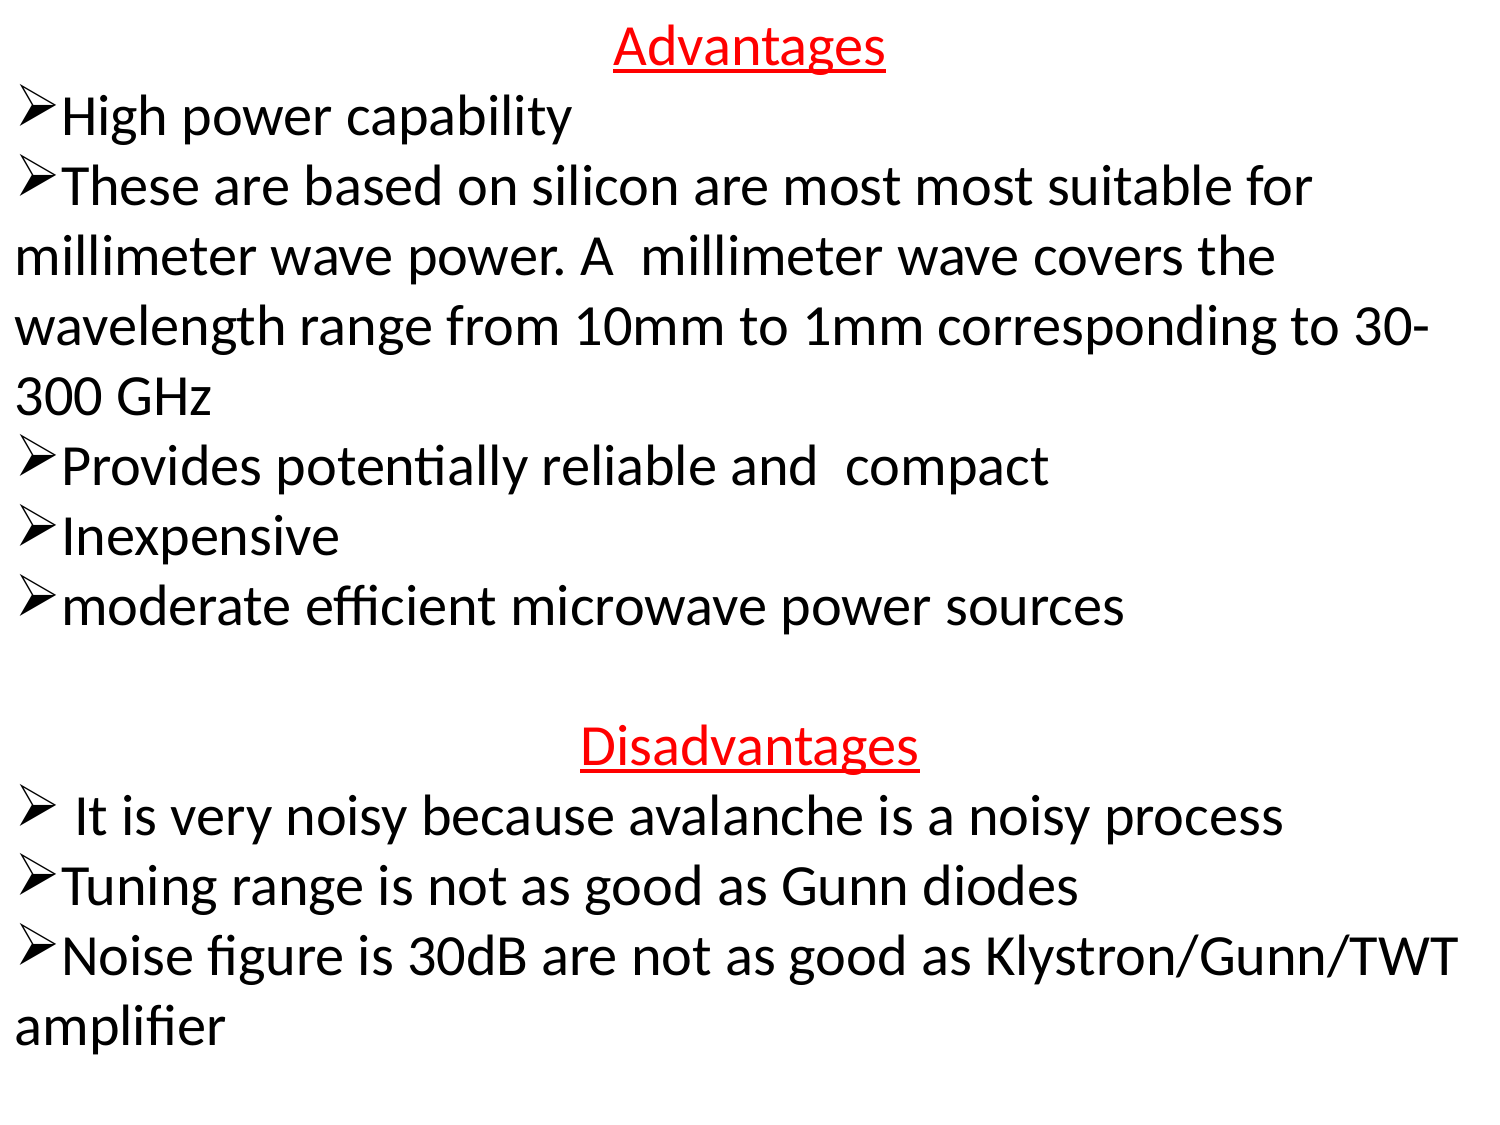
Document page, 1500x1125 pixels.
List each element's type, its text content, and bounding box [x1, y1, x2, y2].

text_box Advantages High power capability These are based on silicon are most most suitable for millimeter wave power. A millimeter wave covers the wavelength range from 10mm to 1mm corresponding to 30-300 GHz Provides potentially reliable and compact Inexpensive moderate efficient microwave power sources Disadvantages It is very noisy because avalanche is a noisy process Tuning range is not as good as Gunn diodes Noise figure is 30dB are not as good as Klystron/Gunn/TWT amplifier [0, 0, 1500, 1125]
